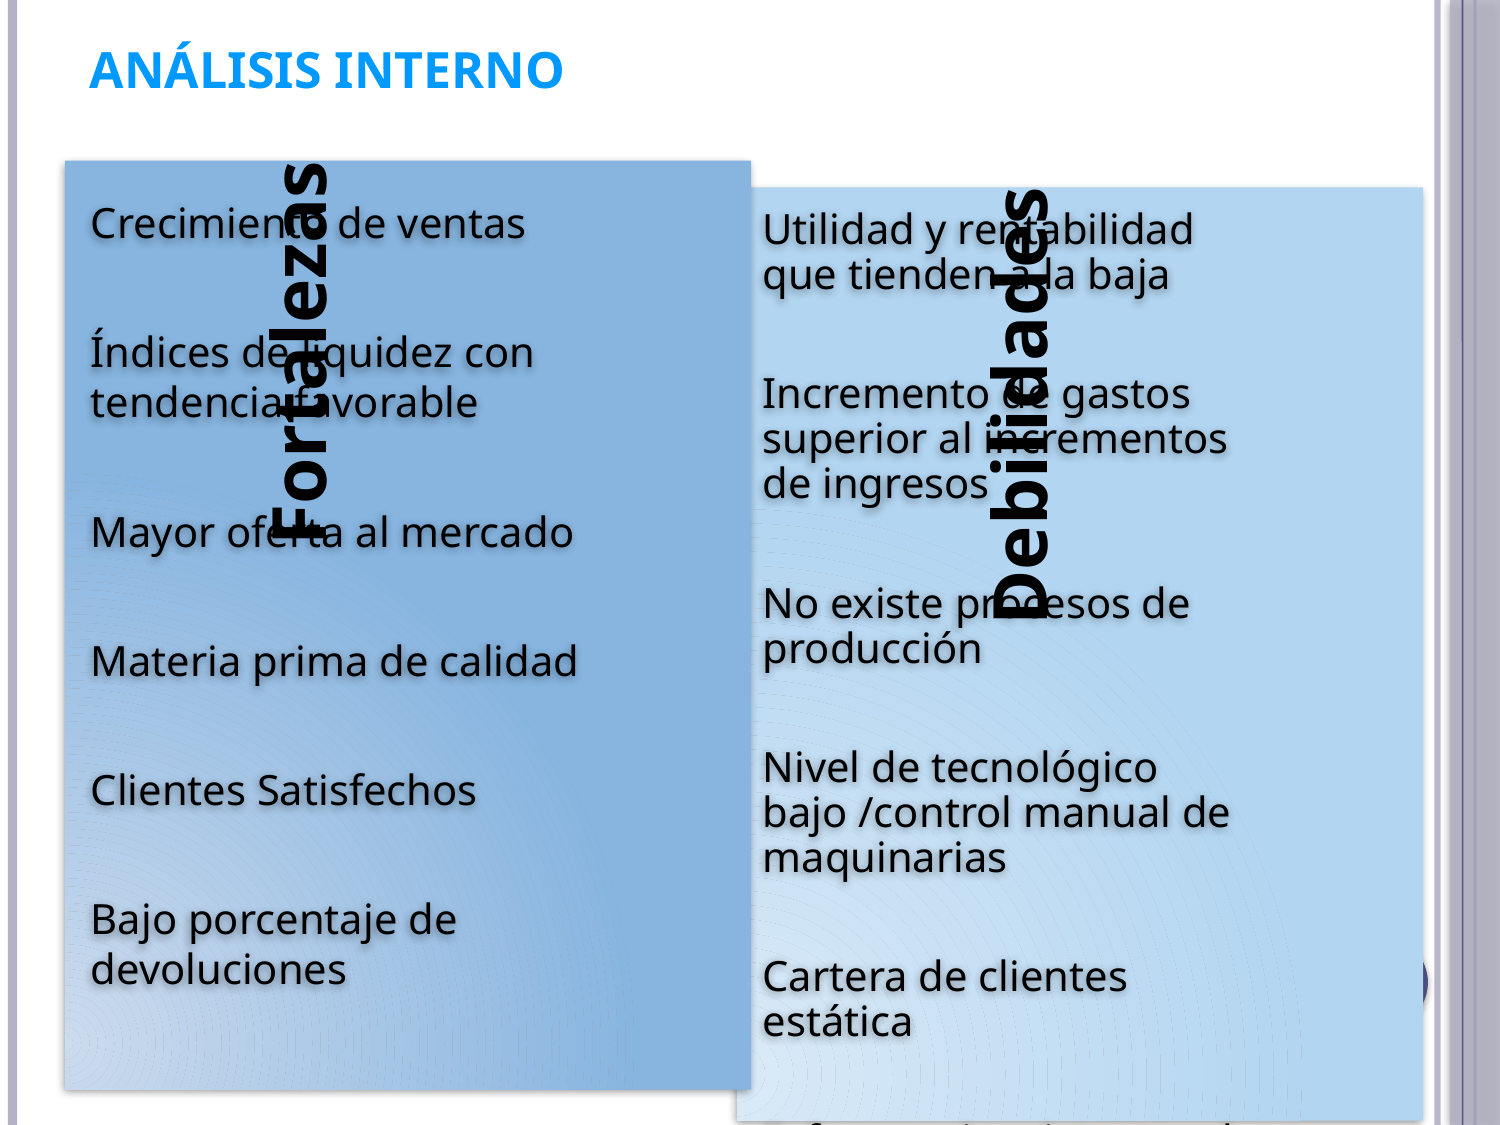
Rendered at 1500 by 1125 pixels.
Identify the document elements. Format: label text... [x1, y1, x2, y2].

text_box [17, 160, 1424, 1095]
list ANÁLISIS INTERNO [75, 30, 1300, 102]
